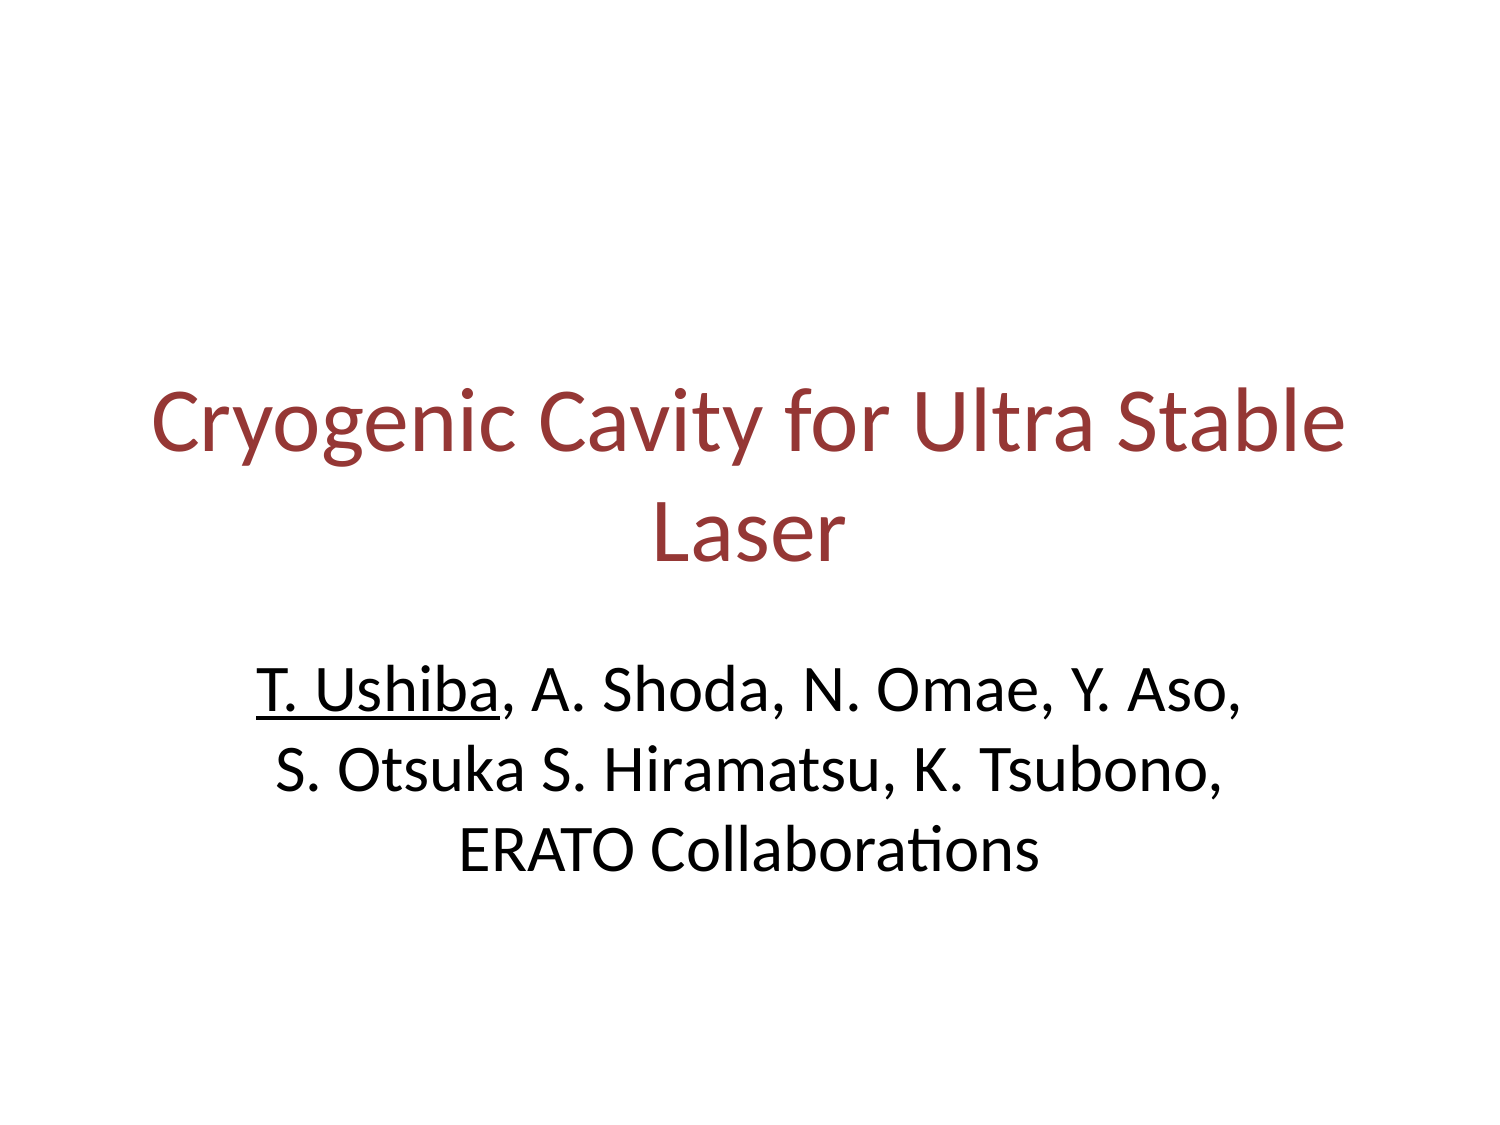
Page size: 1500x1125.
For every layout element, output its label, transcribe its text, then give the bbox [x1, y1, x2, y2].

subtitle T. Ushiba, A. Shoda, N. Omae, Y. Aso, S. Otsuka S. Hiramatsu, K. Tsubono, ERATO Collaborations [225, 637, 1275, 925]
title Cryogenic Cavity for Ultra Stable Laser [112, 349, 1388, 591]
